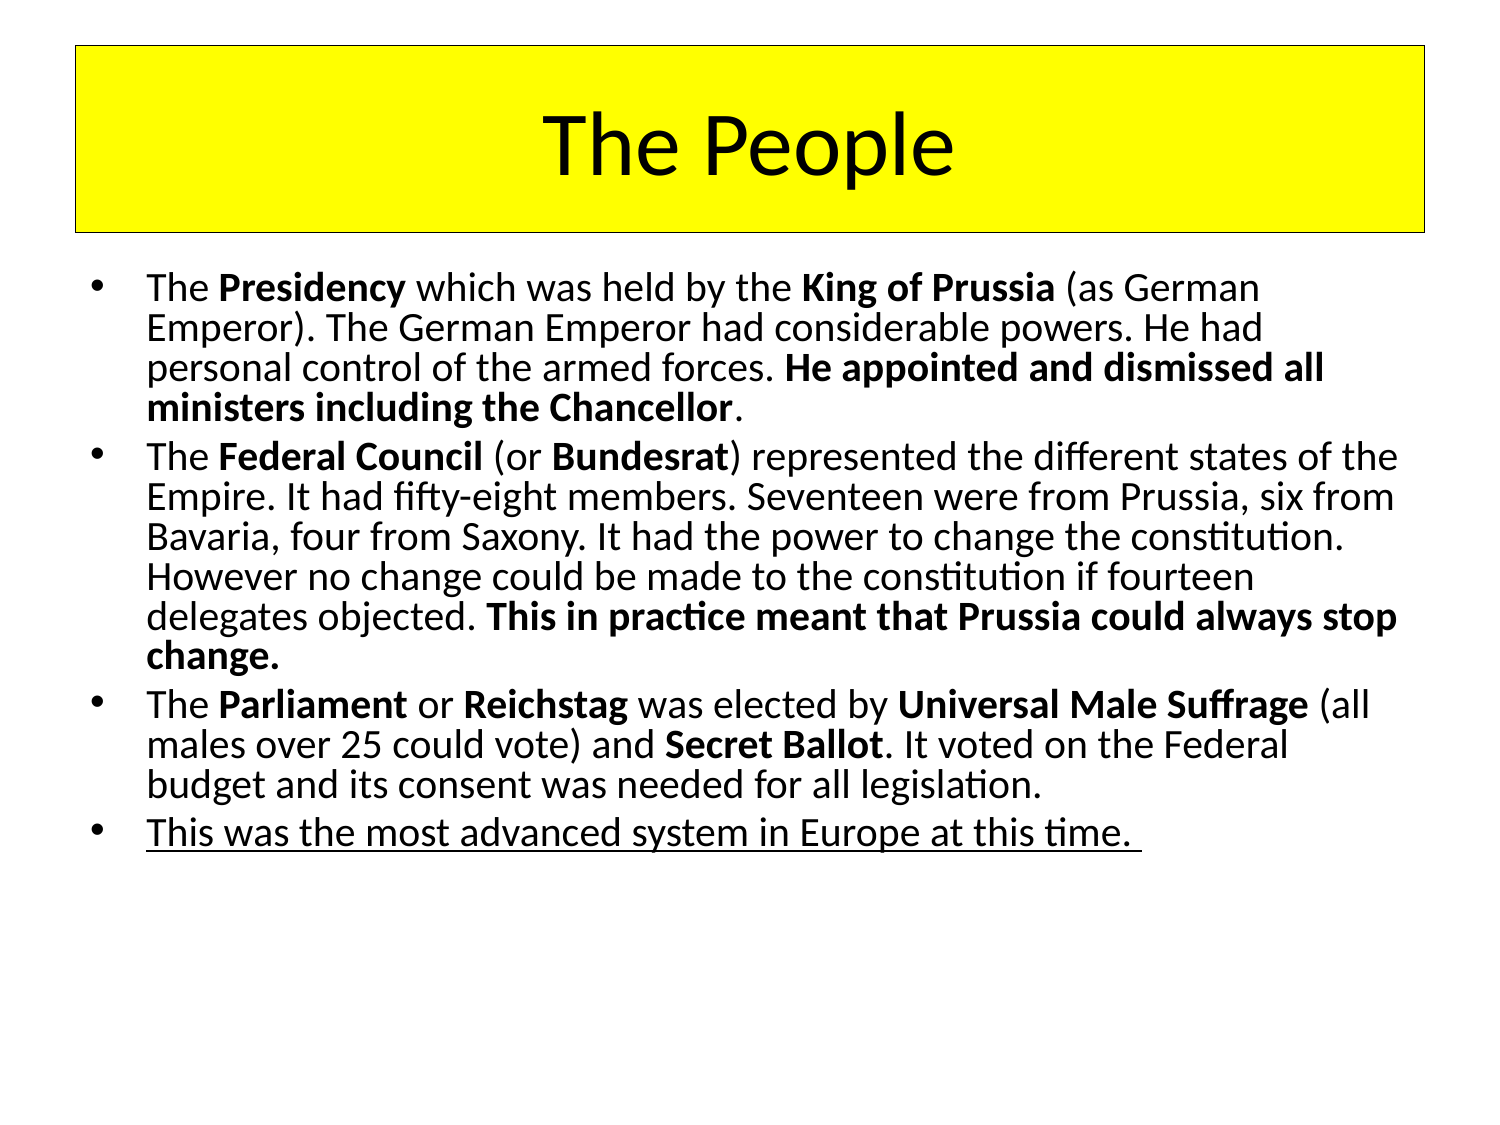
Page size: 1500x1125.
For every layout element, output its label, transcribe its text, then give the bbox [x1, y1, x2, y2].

list The Presidency which was held by the King of Prussia (as German Emperor). The German Emperor had considerable powers. He had personal control of the armed forces. He appointed and dismissed all ministers including the Chancellor. The Federal Council (or Bundesrat) represented the different states of the Empire. It had fifty-eight members. Seventeen were from Prussia, six from Bavaria, four from Saxony. It had the power to change the constitution. However no change could be made to the constitution if fourteen delegates objected. This in practice meant that Prussia could always stop change. The Parliament or Reichstag was elected by Universal Male Suffrage (all males over 25 could vote) and Secret Ballot. It voted on the Federal budget and its consent was needed for all legislation. This was the most advanced system in Europe at this time. [75, 262, 1425, 1005]
title The People [75, 45, 1425, 233]
